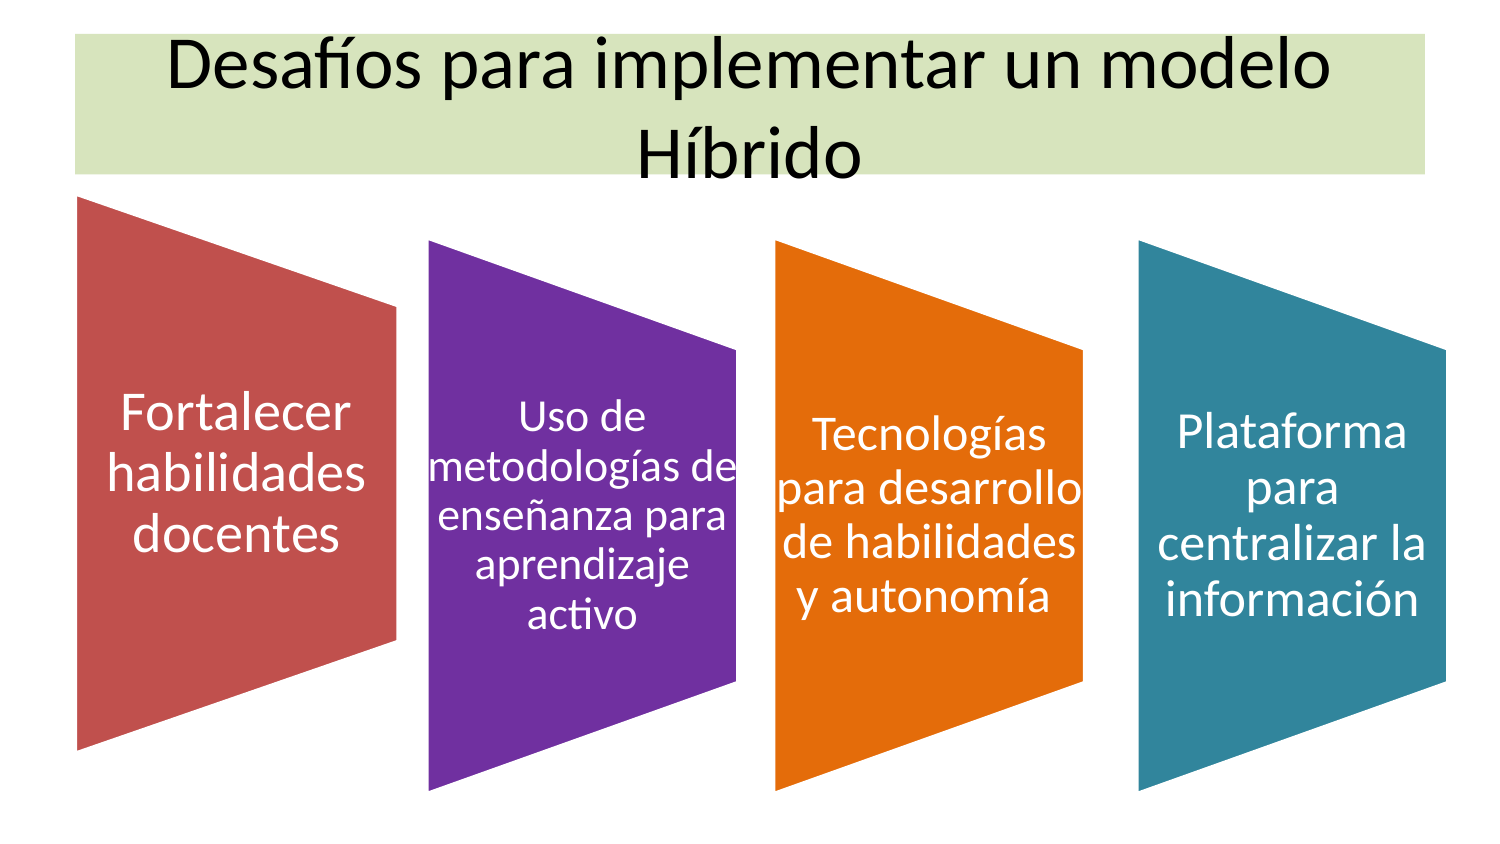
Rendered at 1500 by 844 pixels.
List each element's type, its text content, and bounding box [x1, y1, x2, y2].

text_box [426, 237, 739, 795]
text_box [1136, 237, 1449, 795]
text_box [773, 237, 1086, 795]
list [74, 193, 399, 754]
title Desafíos para implementar un modelo Híbrido [75, 33, 1425, 175]
